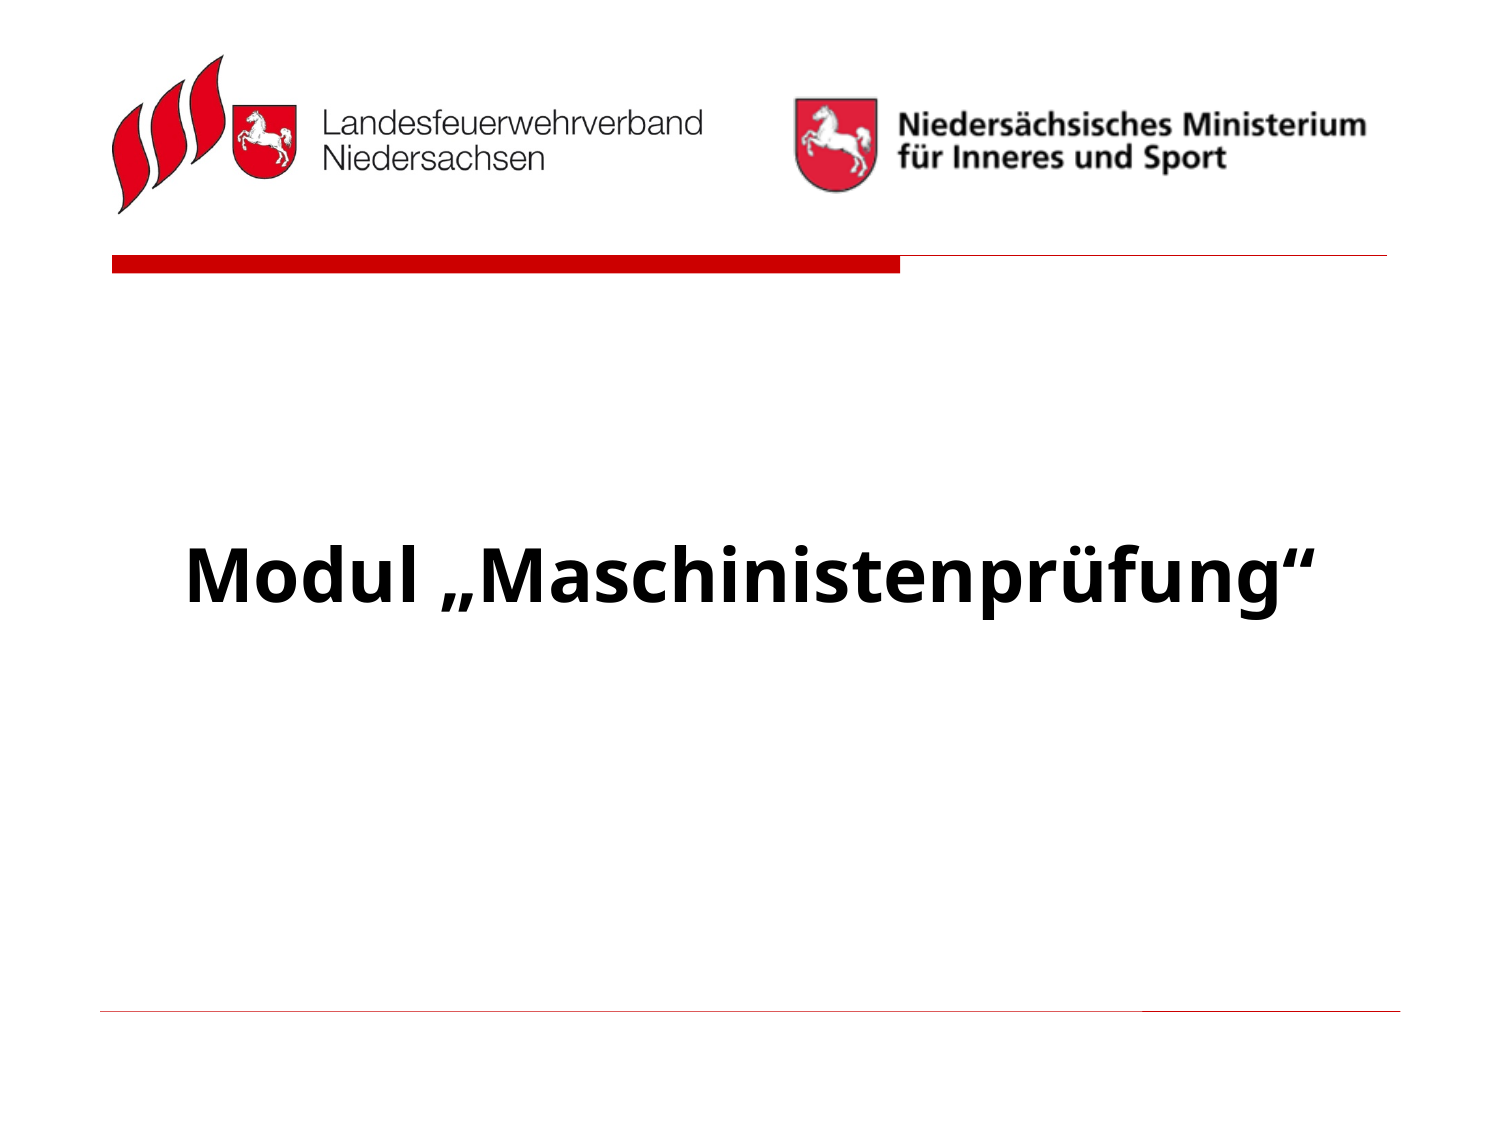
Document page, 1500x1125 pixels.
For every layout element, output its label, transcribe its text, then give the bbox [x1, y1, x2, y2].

picture [789, 89, 1372, 203]
title [112, 101, 1388, 327]
picture [111, 54, 704, 216]
subtitle Modul „Maschinistenprüfung“ [112, 432, 1388, 929]
